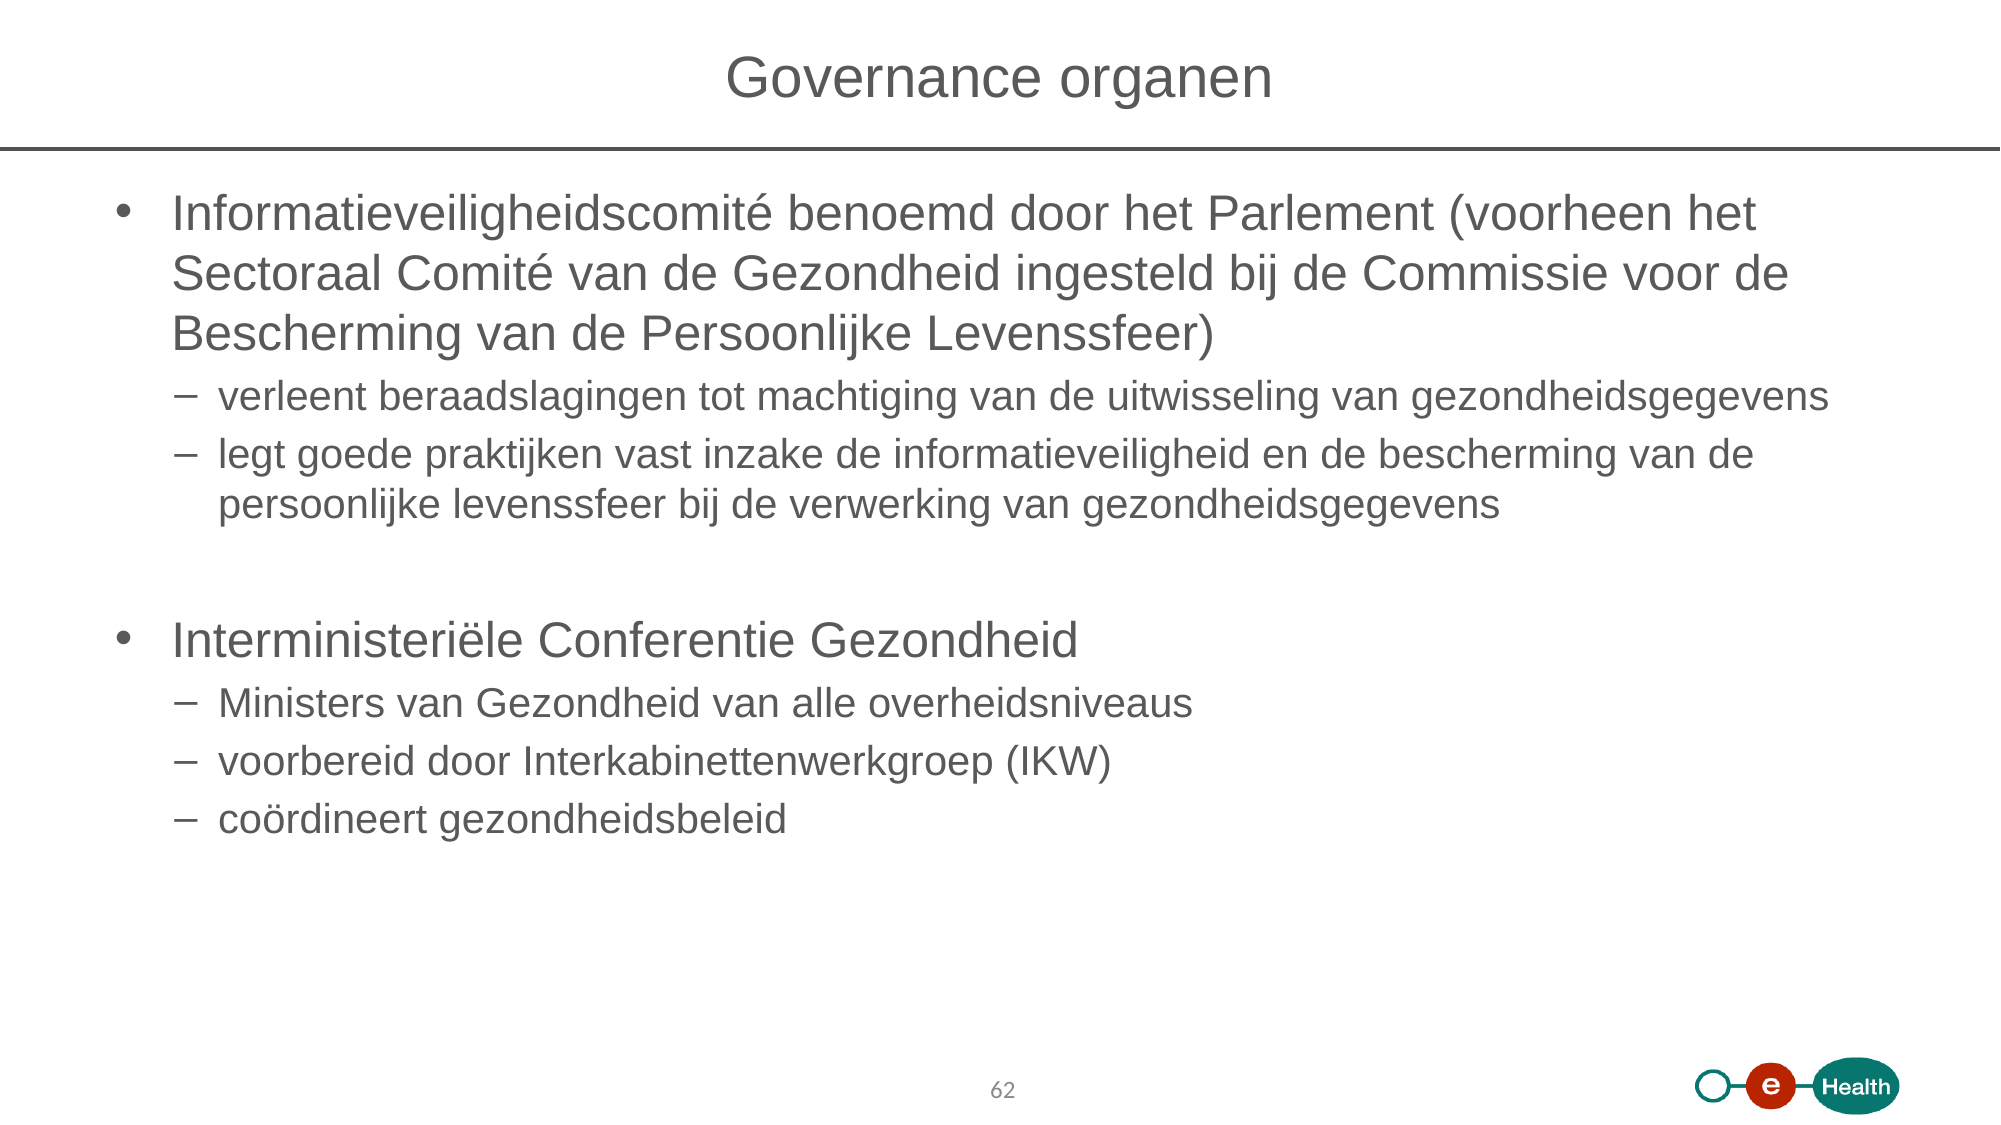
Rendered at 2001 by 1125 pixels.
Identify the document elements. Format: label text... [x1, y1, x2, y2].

title Governance organen [0, 0, 2000, 149]
slide_number 62 [769, 1058, 1237, 1119]
picture [1664, 1046, 1922, 1118]
list Informatieveiligheidscomité benoemd door het Parlement (voorheen het Sectoraal Comité van de Gezondheid ingesteld bij de Commissie voor de Bescherming van de Persoonlijke Levenssfeer) verleent beraadslagingen tot machtiging van de uitwisseling van gezondheidsgegevens legt goede praktijken vast inzake de informatieveiligheid en de bescherming van de persoonlijke levenssfeer bij de verwerking van gezondheidsgegevens Interministeriële Conferentie Gezondheid Ministers van Gezondheid van alle overheidsniveaus voorbereid door Interkabinettenwerkgroep (IKW) coördineert gezondheidsbeleid [99, 172, 1900, 1041]
